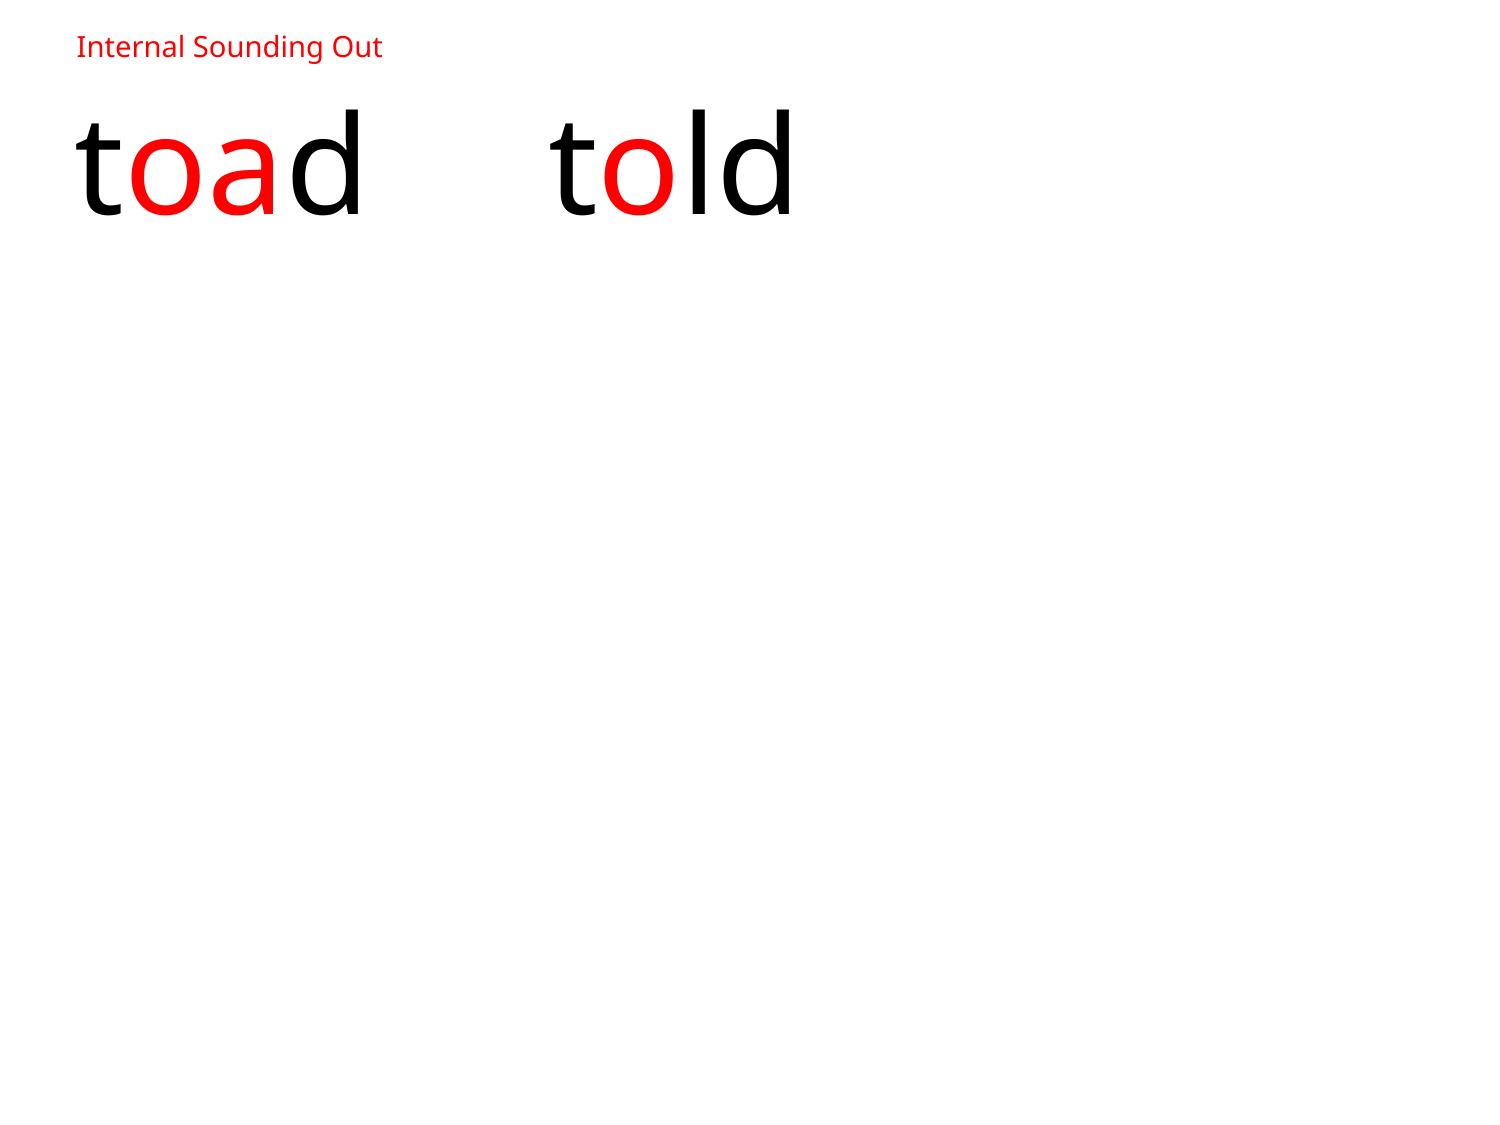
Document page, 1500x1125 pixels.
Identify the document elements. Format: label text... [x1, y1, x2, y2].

text_box Internal Sounding Out [61, 21, 495, 72]
text_box toad told [24, 69, 1470, 250]
